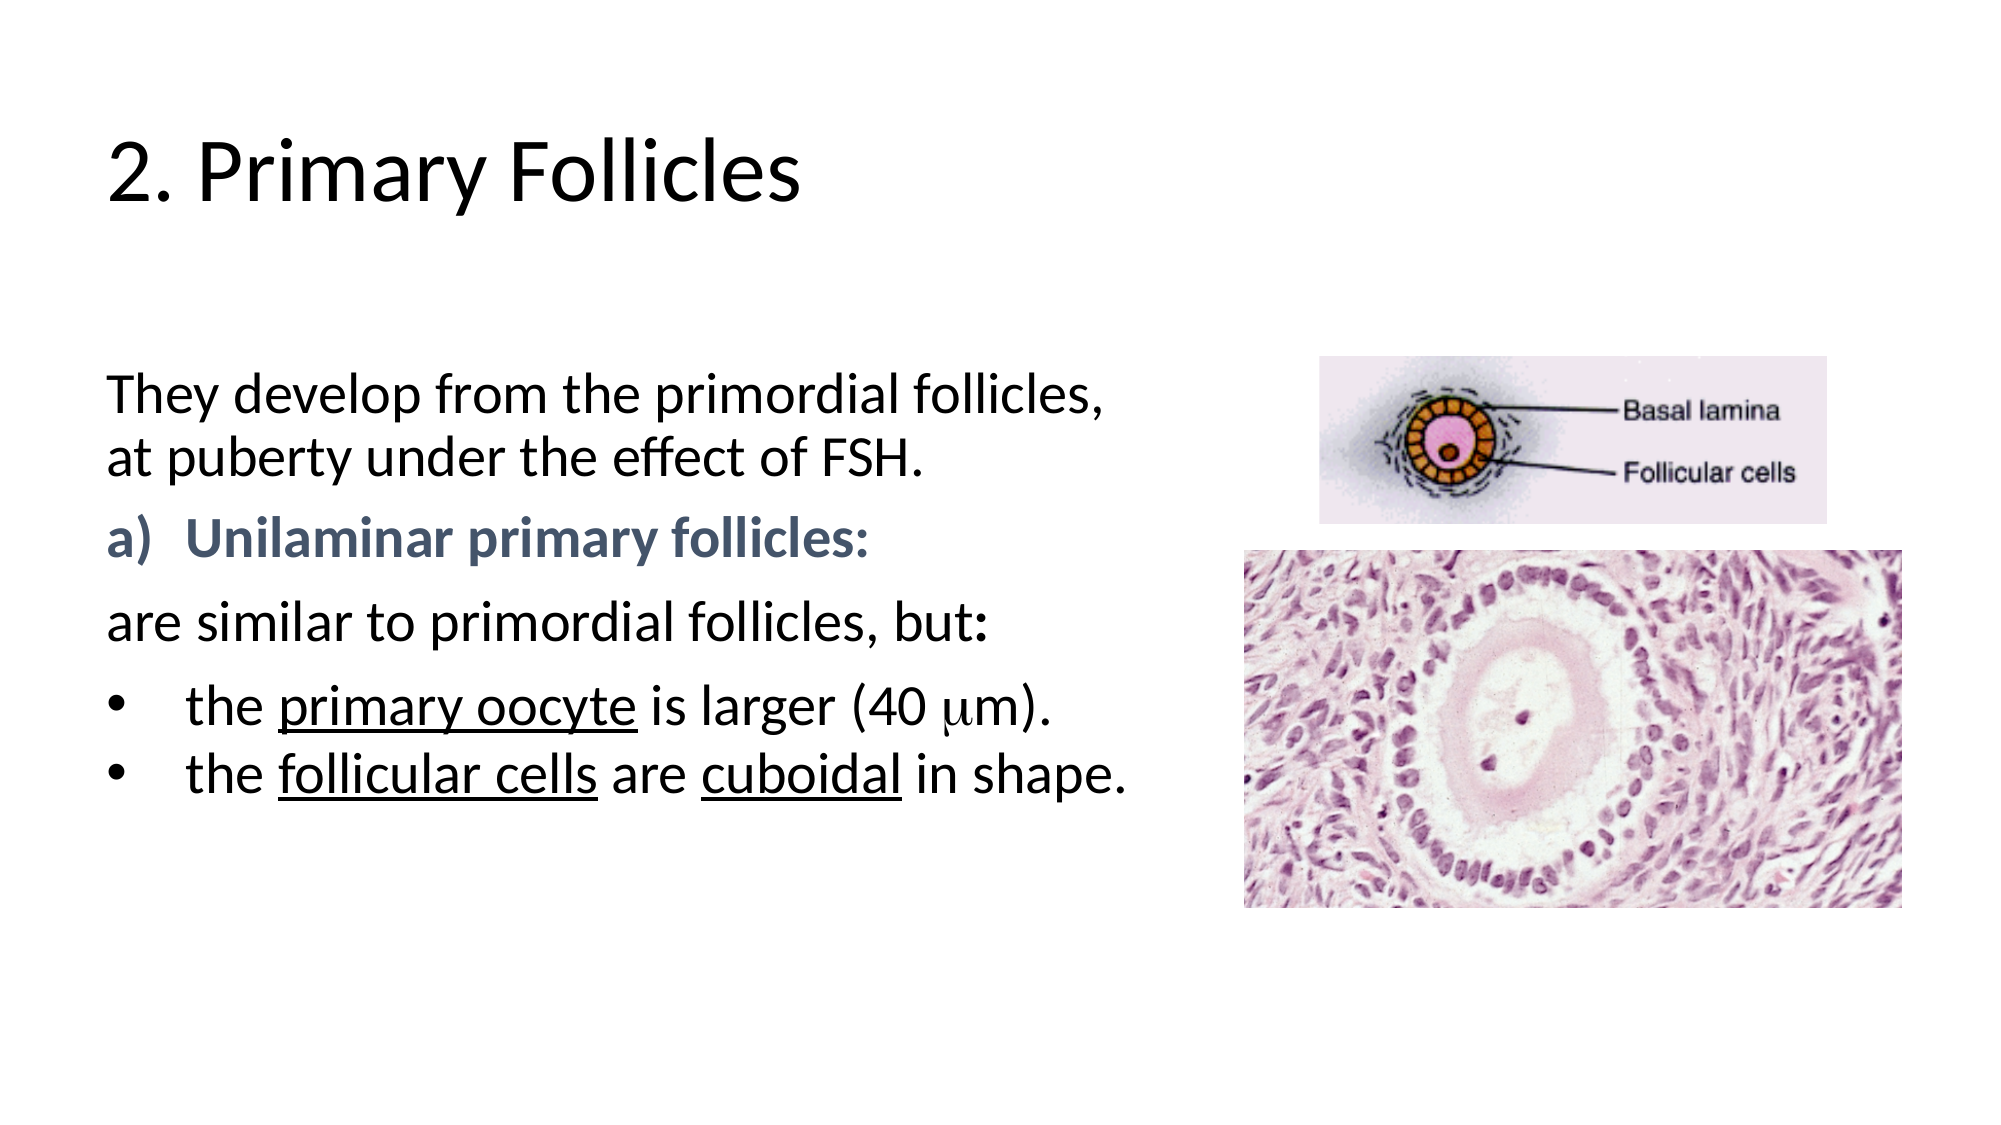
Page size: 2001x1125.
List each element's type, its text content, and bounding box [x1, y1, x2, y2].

text_box 2. Primary Follicles [91, 102, 1320, 228]
picture [1319, 356, 1828, 524]
picture [1244, 550, 1902, 908]
text_box They develop from the primordial follicles, at puberty under the effect of FSH. a) Unilaminar primary follicles: are similar to primordial follicles, but: the primary oocyte is larger (40 m). the follicular cells are cuboidal in shape. [91, 356, 1156, 944]
